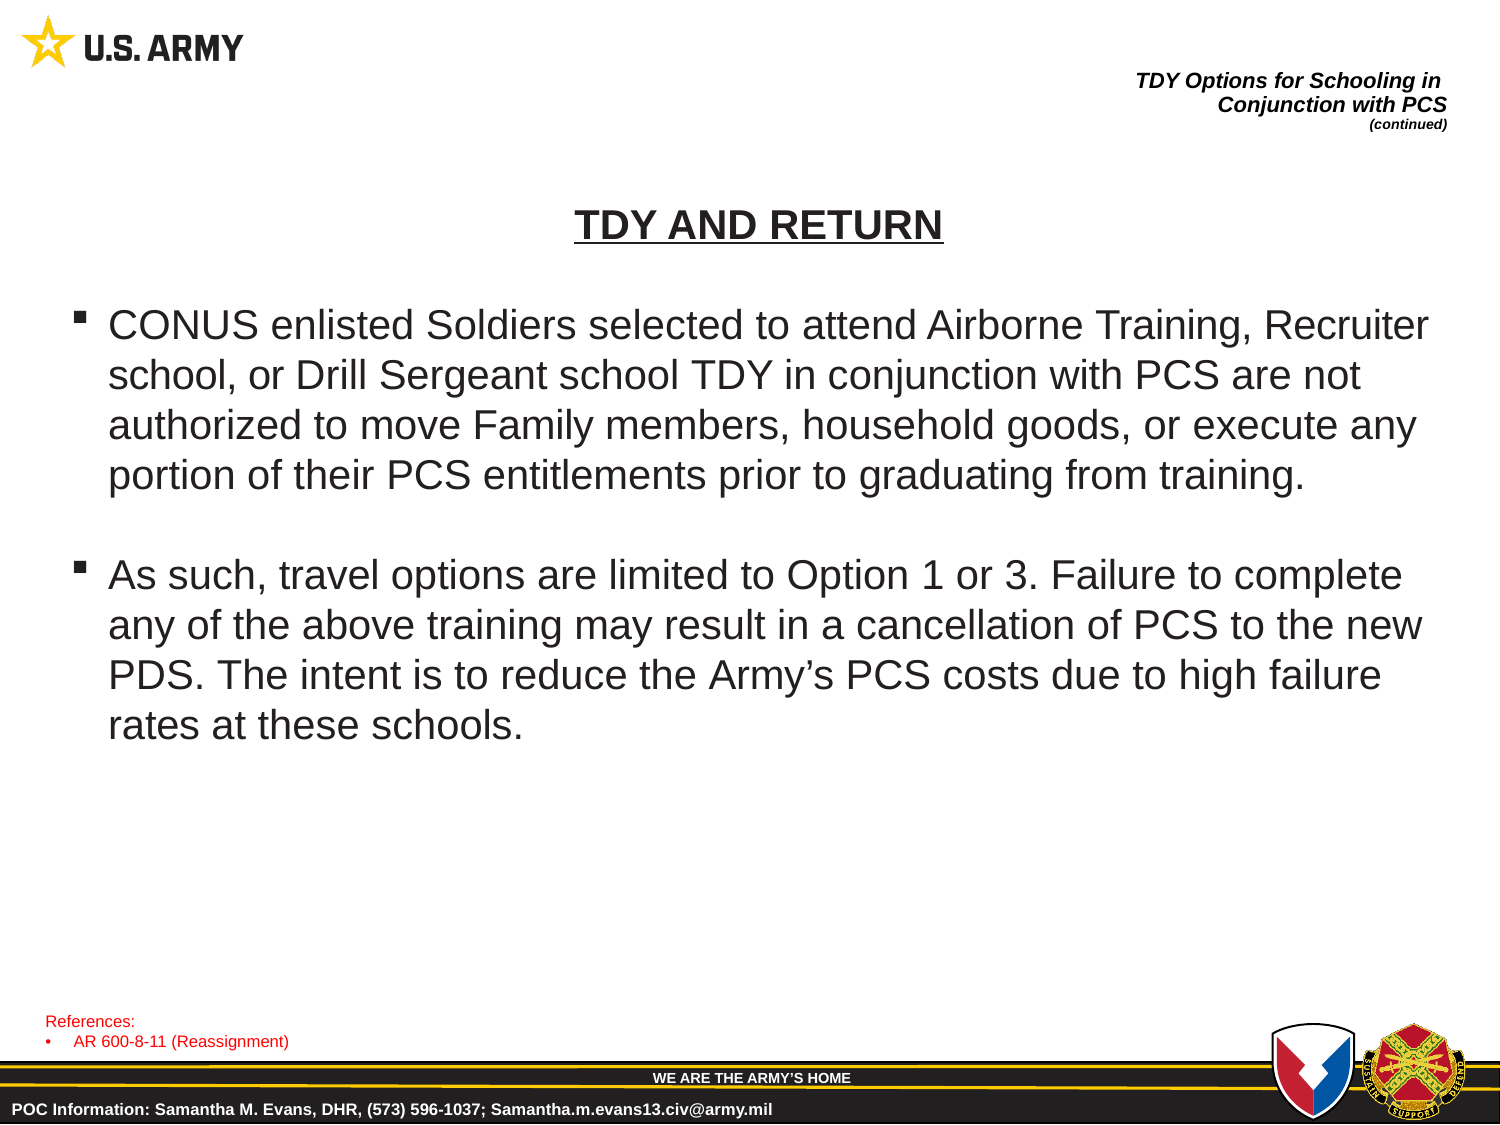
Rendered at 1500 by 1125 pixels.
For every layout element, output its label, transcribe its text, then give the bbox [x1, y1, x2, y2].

title TDY Options for Schooling in Conjunction with PCS (continued) [371, 62, 1463, 142]
picture [0, 0, 269, 93]
list TDY AND RETURN CONUS enlisted Soldiers selected to attend Airborne Training, Recruiter school, or Drill Sergeant school TDY in conjunction with PCS are not authorized to move Family members, household goods, or execute any portion of their PCS entitlements prior to graduating from training. As such, travel options are limited to Option 1 or 3. Failure to complete any of the above training may result in a cancellation of PCS to the new PDS. The intent is to reduce the Army’s PCS costs due to high failure rates at these schools. [55, 190, 1463, 799]
picture [1361, 1022, 1466, 1121]
text_box References: AR 600-8-11 (Reassignment) [30, 1003, 352, 1059]
